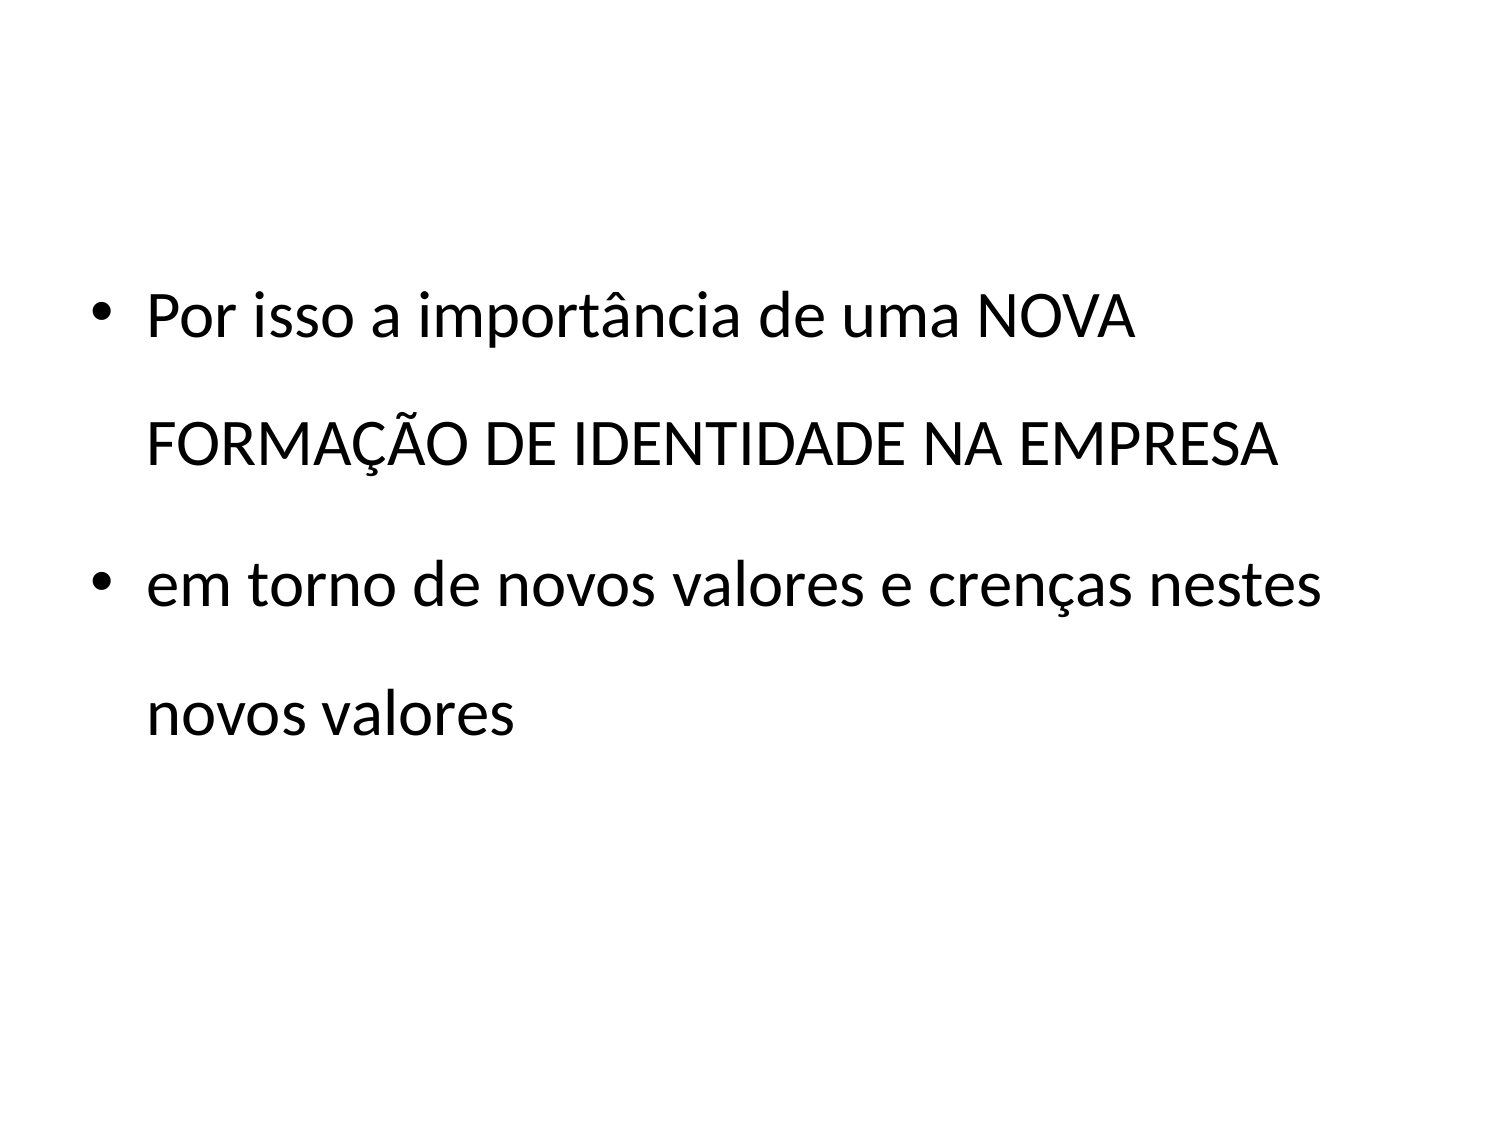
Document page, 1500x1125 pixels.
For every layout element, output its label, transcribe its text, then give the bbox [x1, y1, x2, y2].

list Por isso a importância de uma NOVA FORMAÇÃO DE IDENTIDADE NA EMPRESA em torno de novos valores e crenças nestes novos valores [75, 131, 1425, 1083]
